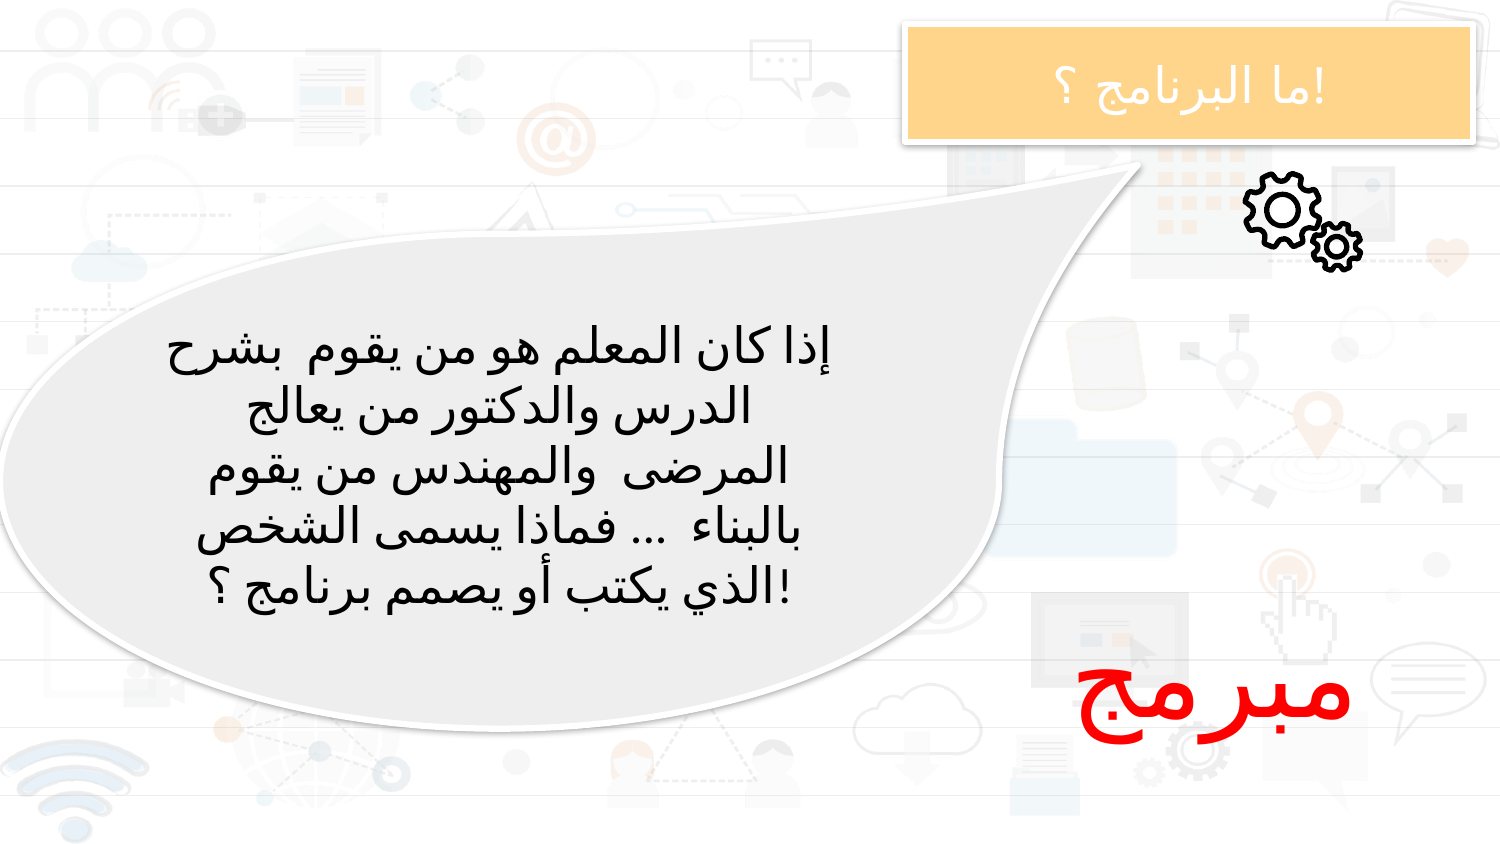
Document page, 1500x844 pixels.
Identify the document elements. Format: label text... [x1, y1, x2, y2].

text_box ما البرنامج ؟! [902, 21, 1476, 145]
text_box مبرمج [1055, 597, 1375, 748]
text_box إذا كان المعلم هو من يقوم بشرح الدرس والدكتور من يعالج المرضى والمهندس من يقوم بالبناء ... فماذا يسمى الشخص الذي يكتب أو يصمم برنامج ؟! [0, 161, 1141, 732]
picture [0, 0, 1500, 844]
